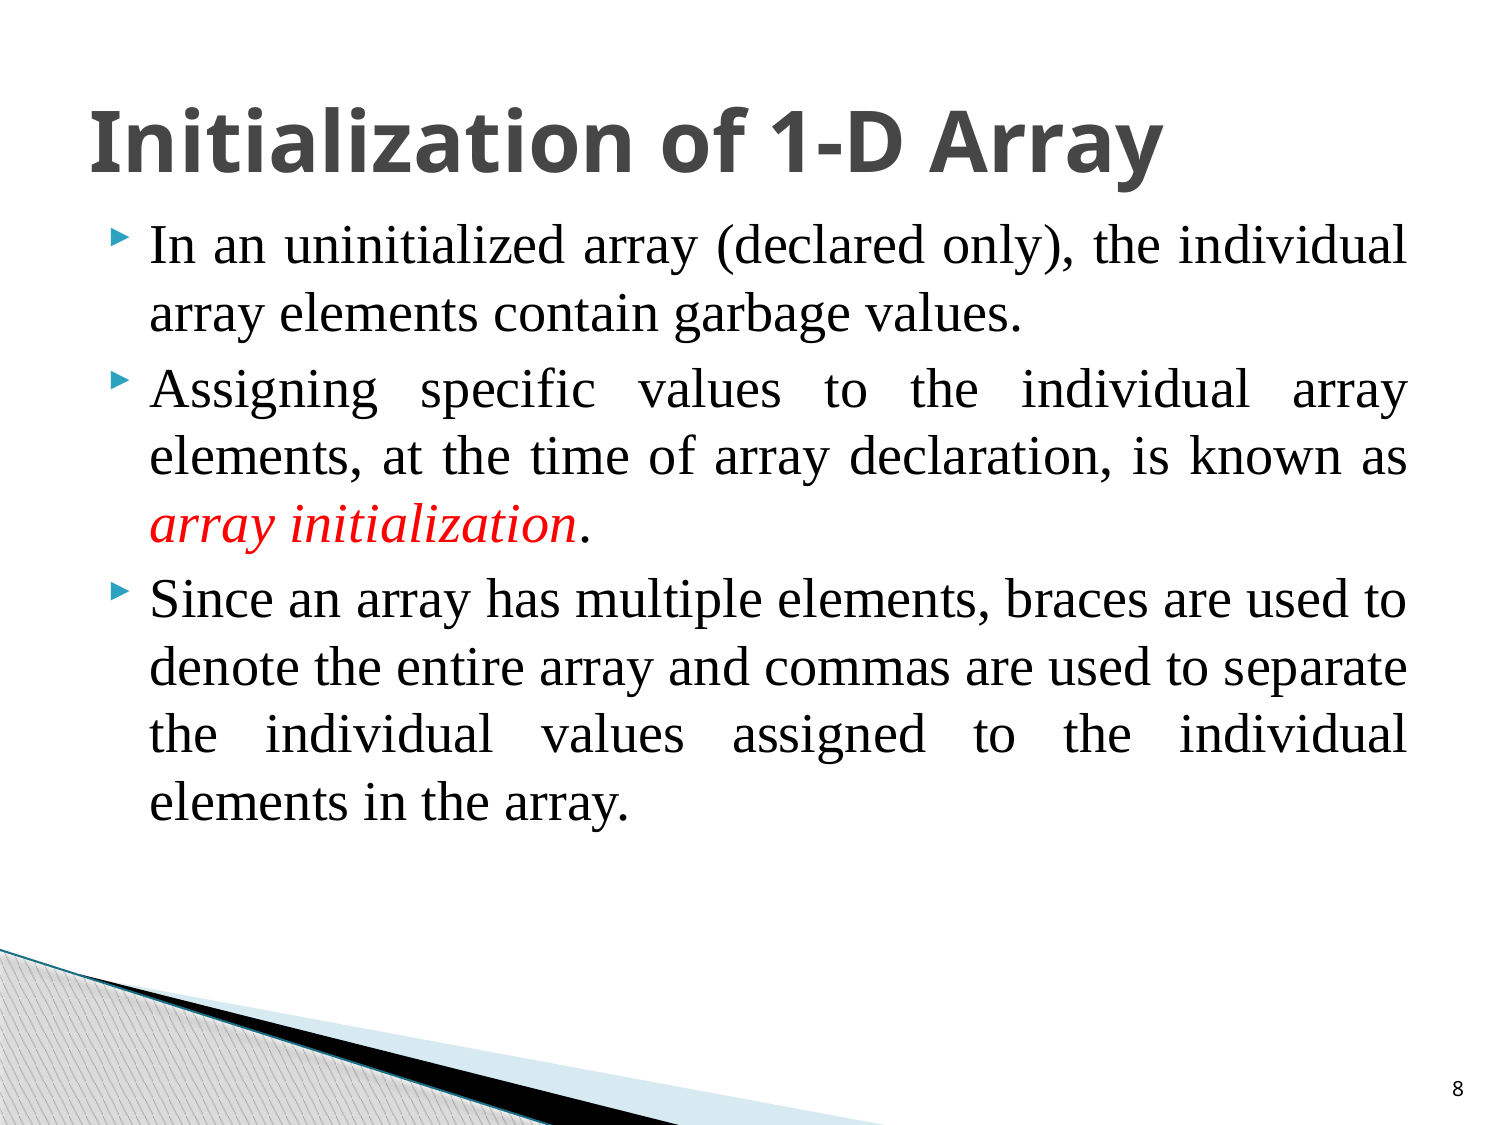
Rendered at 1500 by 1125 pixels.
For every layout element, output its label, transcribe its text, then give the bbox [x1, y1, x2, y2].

slide_number 8 [1418, 1051, 1479, 1112]
title Initialization of 1-D Array [75, 45, 1425, 233]
list In an uninitialized array (declared only), the individual array elements contain garbage values. Assigning specific values to the individual array elements, at the time of array declaration, is known as array initialization. Since an array has multiple elements, braces are used to denote the entire array and commas are used to separate the individual values assigned to the individual elements in the array. [75, 233, 1425, 986]
